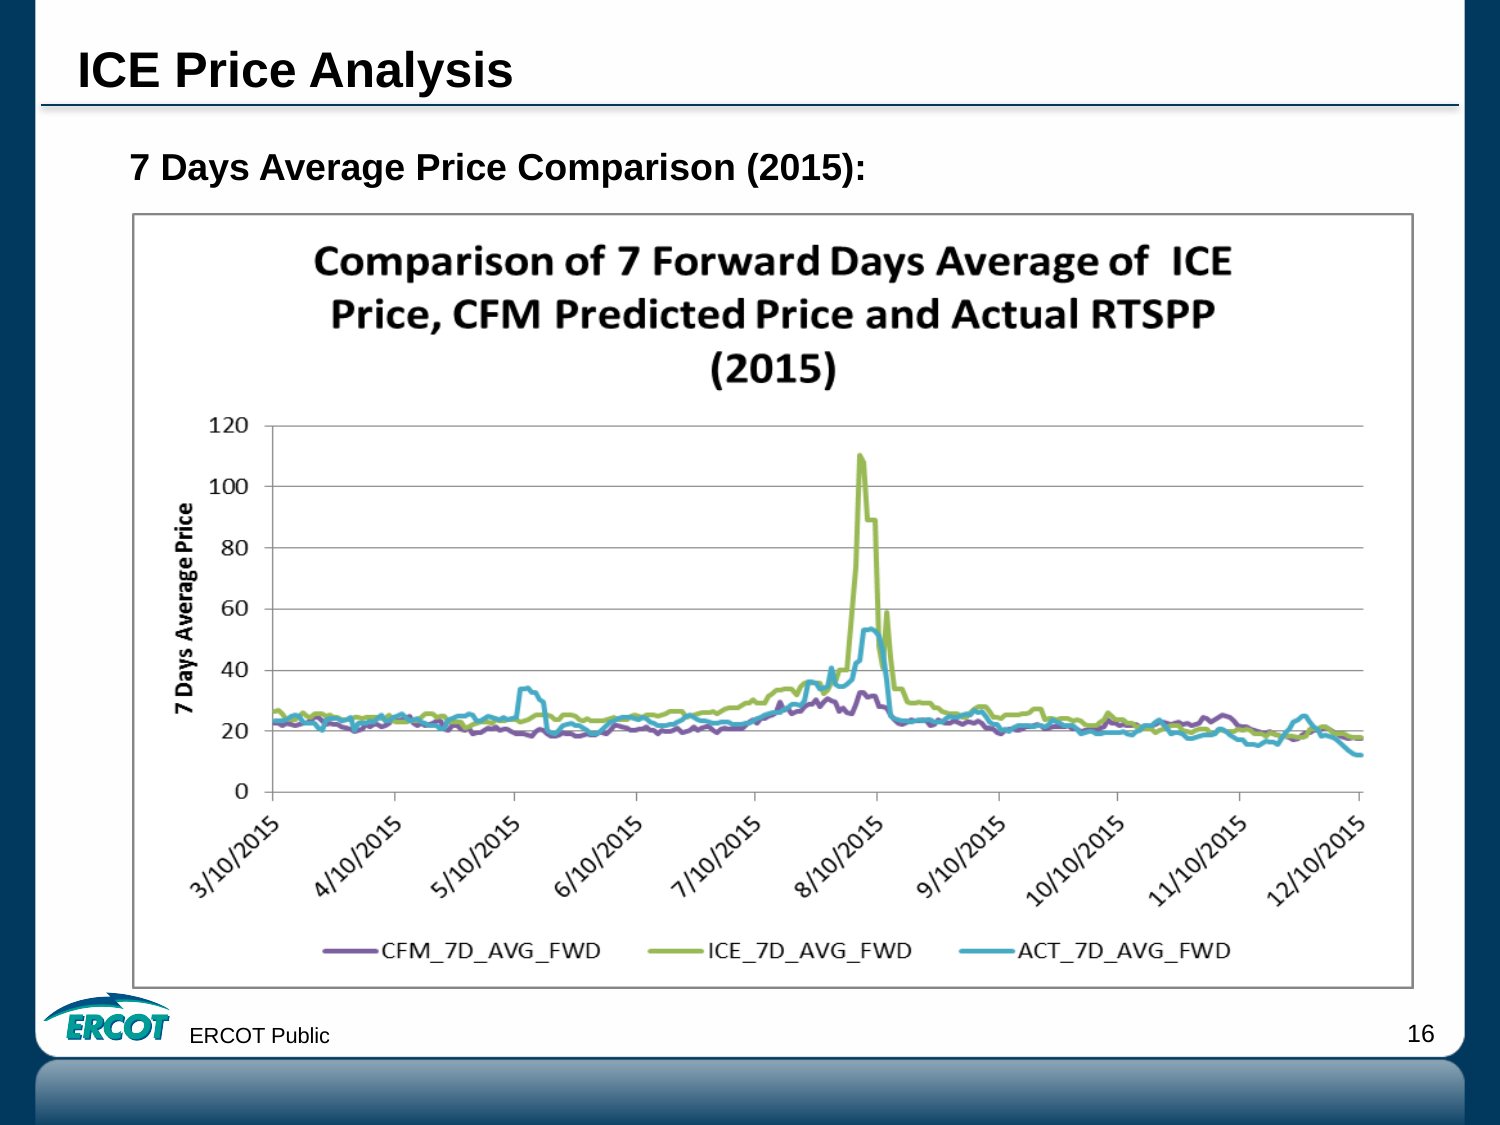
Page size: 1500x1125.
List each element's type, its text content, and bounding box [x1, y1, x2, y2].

text_box ERCOT Public [174, 997, 1302, 1056]
text_box 7 Days Average Price Comparison (2015): [114, 135, 1332, 196]
picture [35, 0, 1465, 1125]
title ICE Price Analysis [62, 29, 1450, 106]
